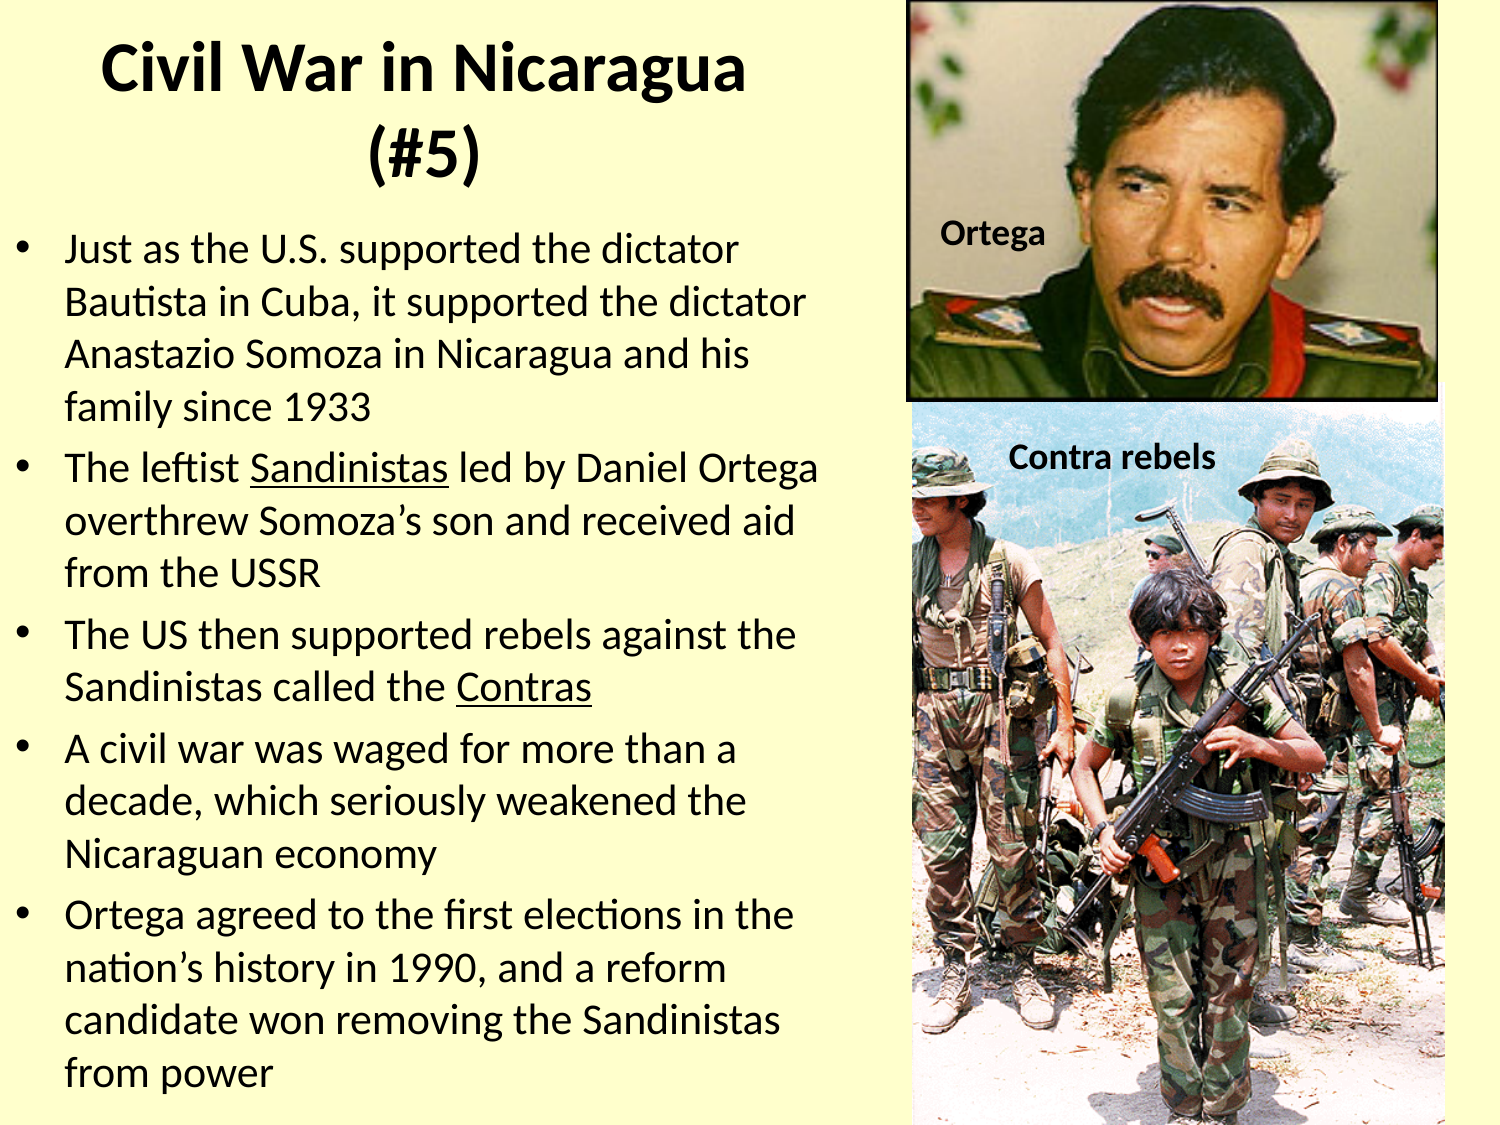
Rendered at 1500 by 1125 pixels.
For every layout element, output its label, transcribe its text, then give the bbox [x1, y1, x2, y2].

title Civil War in Nicaragua (#5) [75, 12, 775, 200]
picture [906, 0, 1438, 402]
list Just as the U.S. supported the dictator Bautista in Cuba, it supported the dictator Anastazio Somoza in Nicaragua and his family since 1933 The leftist Sandinistas led by Daniel Ortega overthrew Somoza’s son and received aid from the USSR The US then supported rebels against the Sandinistas called the Contras A civil war was waged for more than a decade, which seriously weakened the Nicaraguan economy Ortega agreed to the first elections in the nation’s history in 1990, and a reform candidate won removing the Sandinistas from power [0, 212, 850, 1125]
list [912, 382, 1445, 1125]
